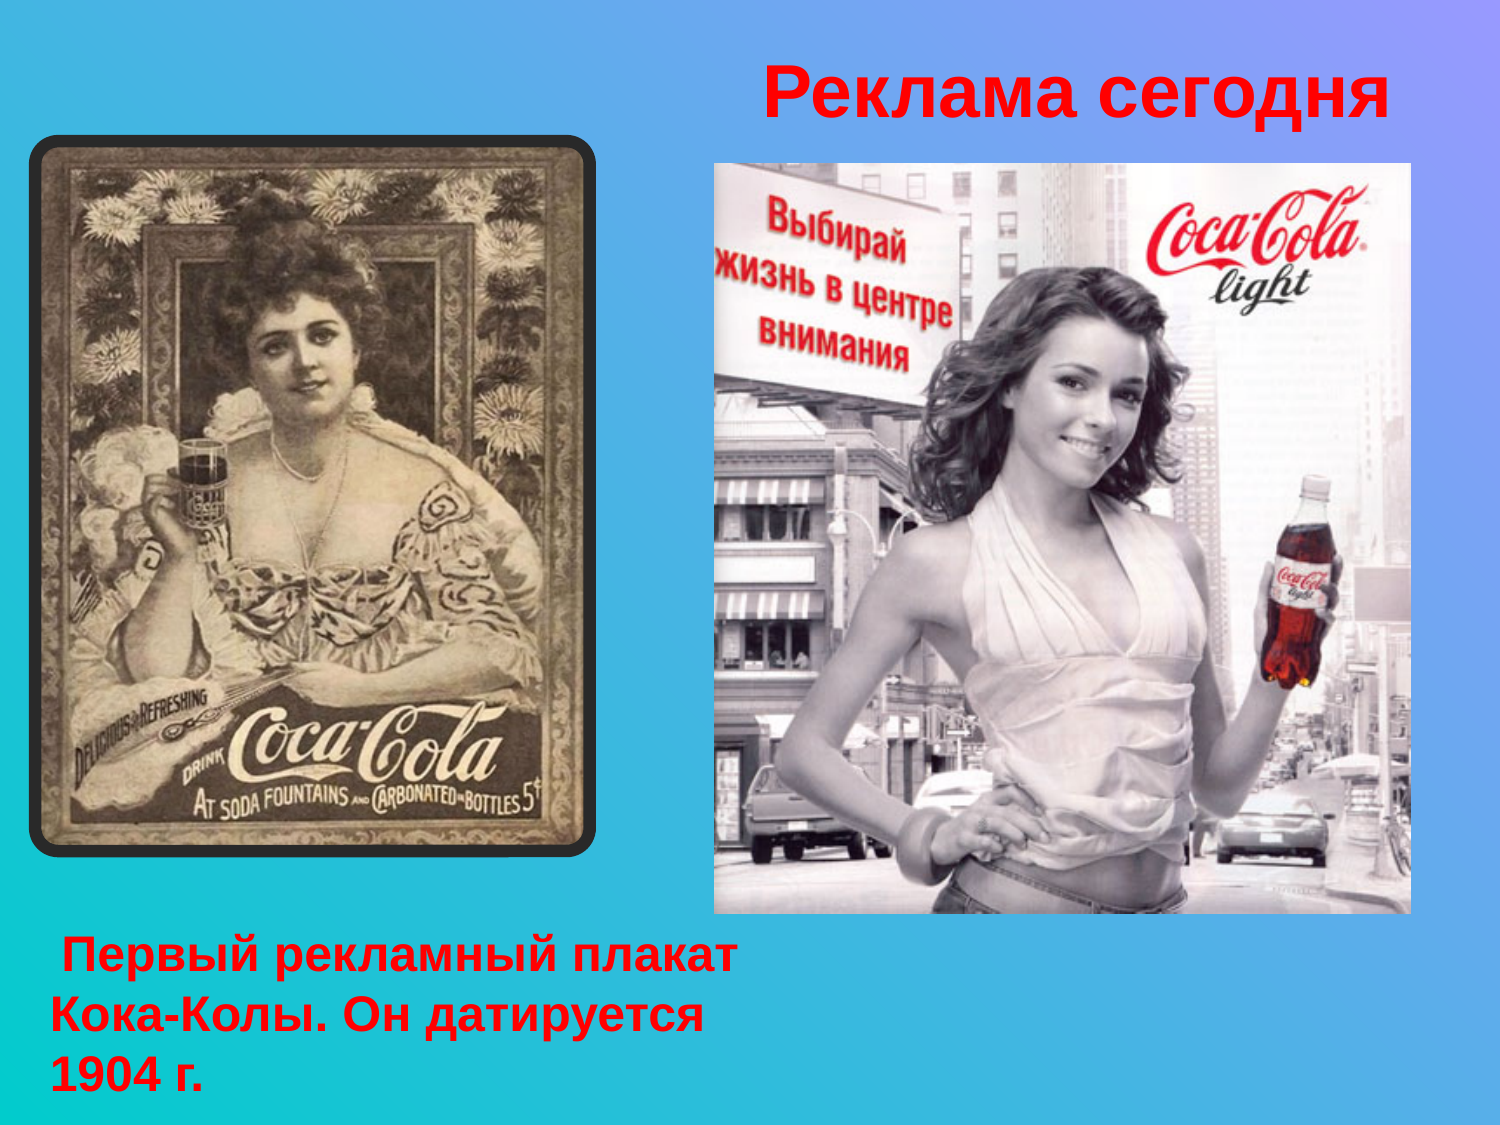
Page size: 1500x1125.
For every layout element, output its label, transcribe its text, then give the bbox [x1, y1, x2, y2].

picture [714, 163, 1412, 915]
picture [34, 140, 590, 852]
text_box Реклама сегодня [747, 35, 1408, 140]
text_box Первый рекламный плакат Кока-Колы. Он датируется 1904 г. [35, 913, 786, 1109]
